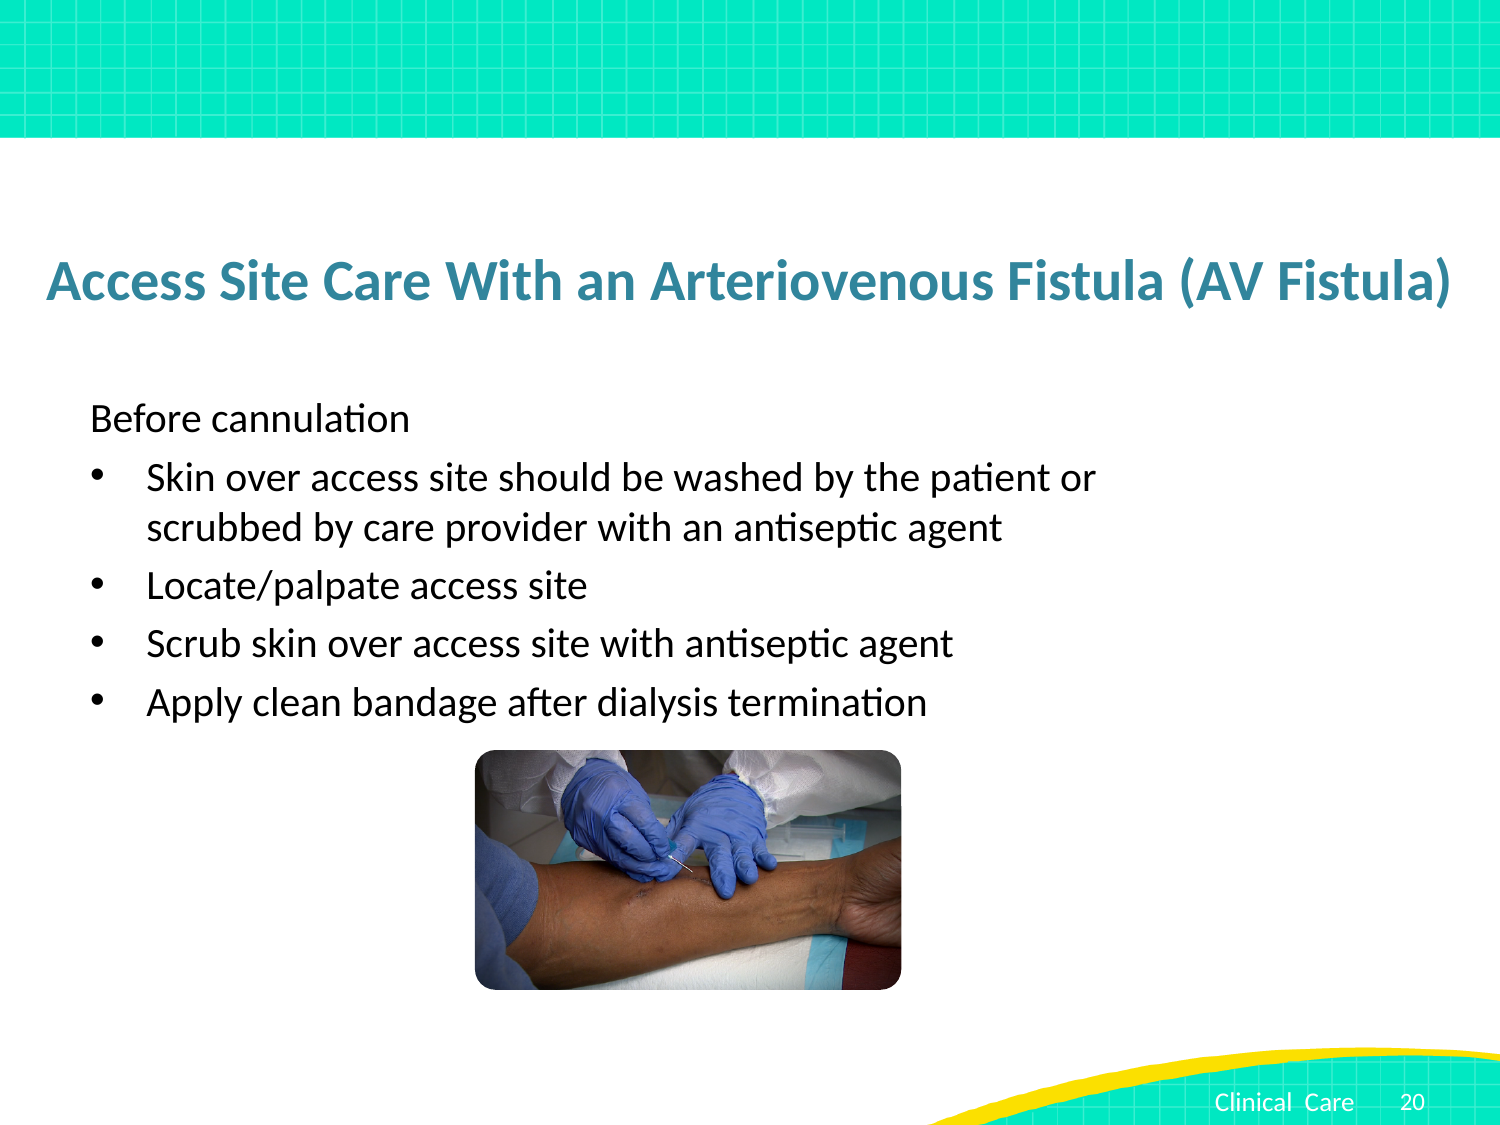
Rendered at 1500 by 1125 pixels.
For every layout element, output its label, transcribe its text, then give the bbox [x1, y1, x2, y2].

slide_number 20 [1325, 1073, 1500, 1125]
title Access Site Care With an Arteriovenous Fistula (AV Fistula) [24, 212, 1475, 342]
list Before cannulation Skin over access site should be washed by the patient or scrubbed by care provider with an antiseptic agent Locate/palpate access site Scrub skin over access site with antiseptic agent Apply clean bandage after dialysis termination [75, 324, 1238, 940]
picture [0, 0, 1500, 1125]
